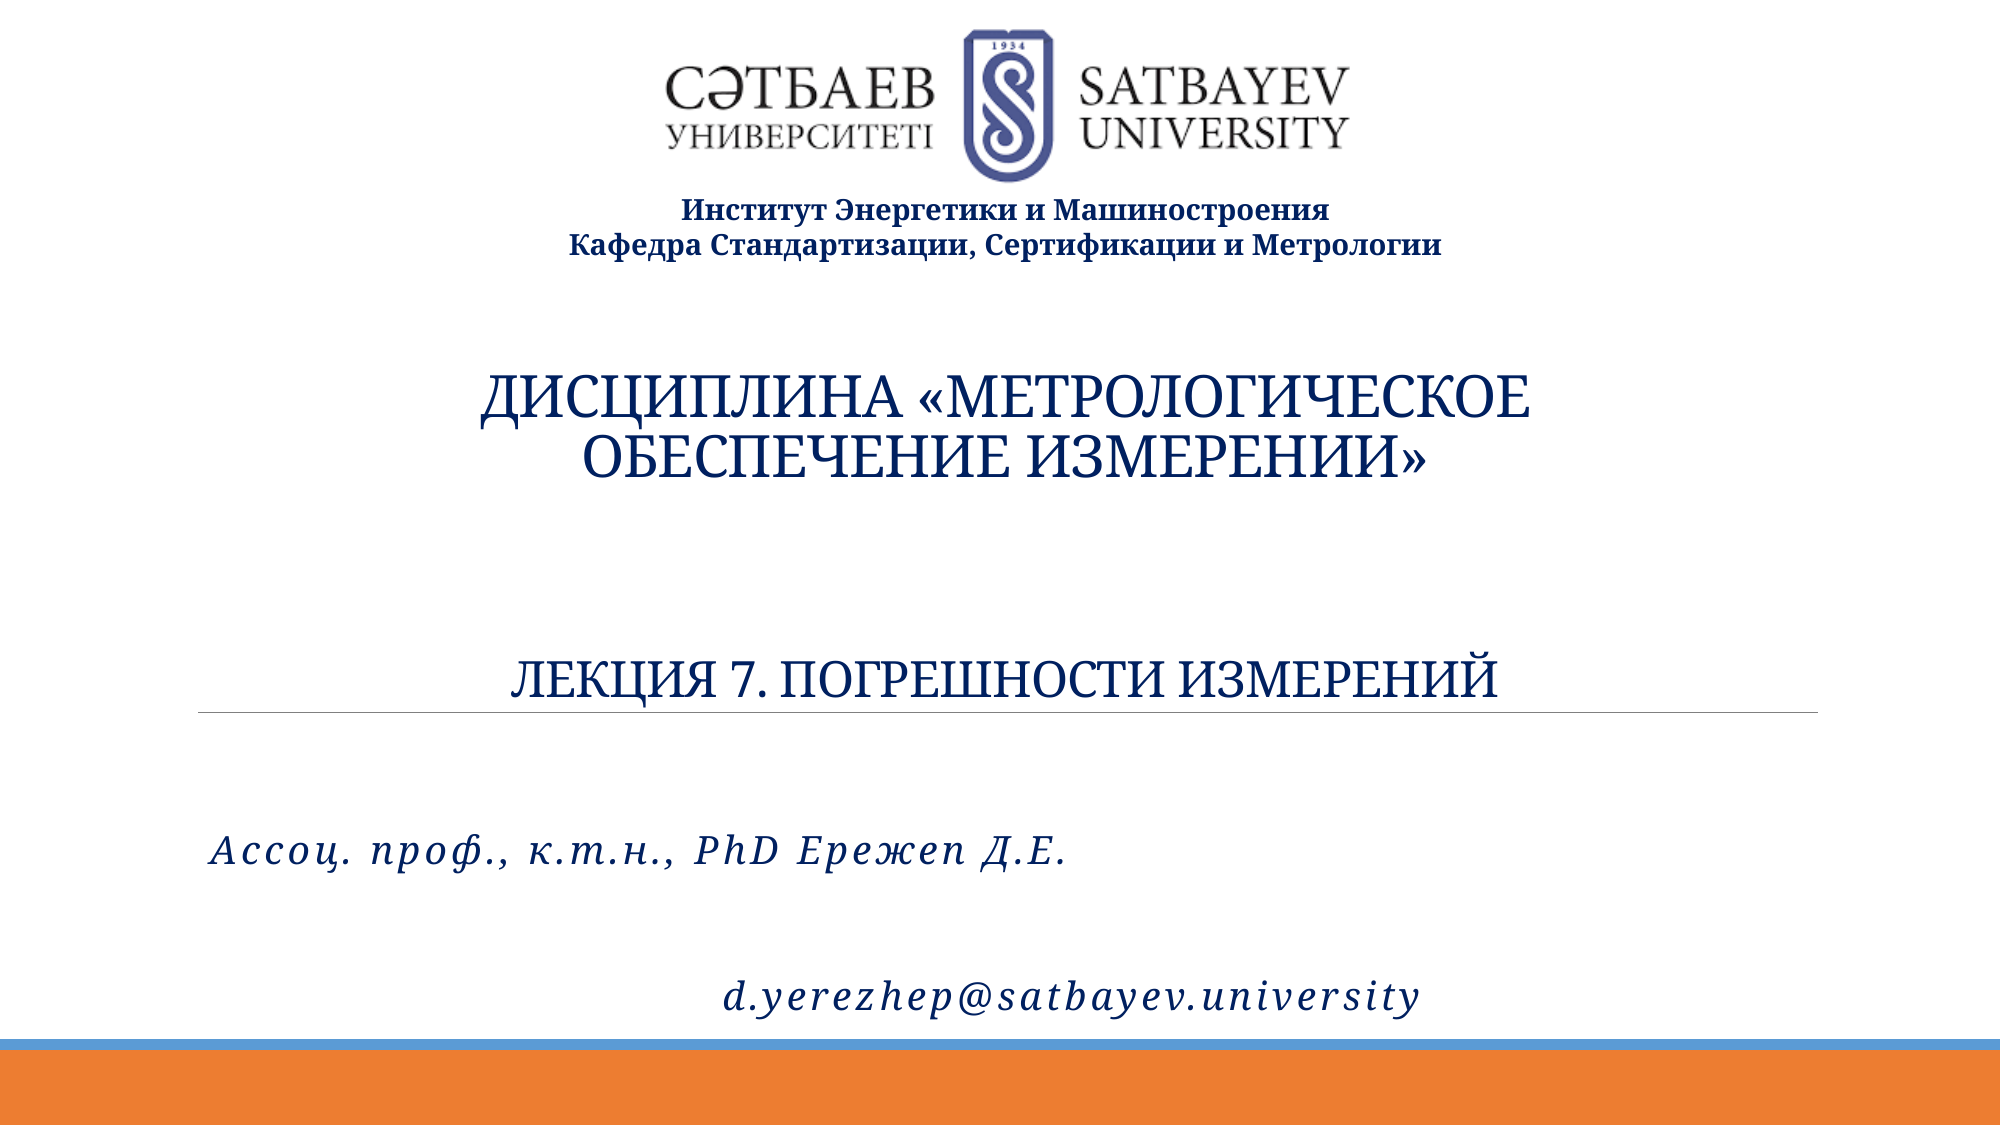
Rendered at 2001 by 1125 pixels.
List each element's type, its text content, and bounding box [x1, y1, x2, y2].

text_box Лекция 7. ПОГРЕШНОСТИ ИЗМЕРЕНИЙ [255, 581, 1756, 716]
text_box d.yerezhep@satbayev.university [677, 968, 1466, 1051]
text_box Институт Энергетики и Машиностроения Кафедра Стандартизации, Сертификации и Метрологии [505, 183, 1506, 269]
title Дисциплина «Метрологическое обеспечение измерении» [255, 283, 1756, 497]
subtitle Ассоц. проф., к.т.н., PhD Ережеп Д.Е. [194, 823, 1249, 905]
picture [650, 25, 1361, 185]
